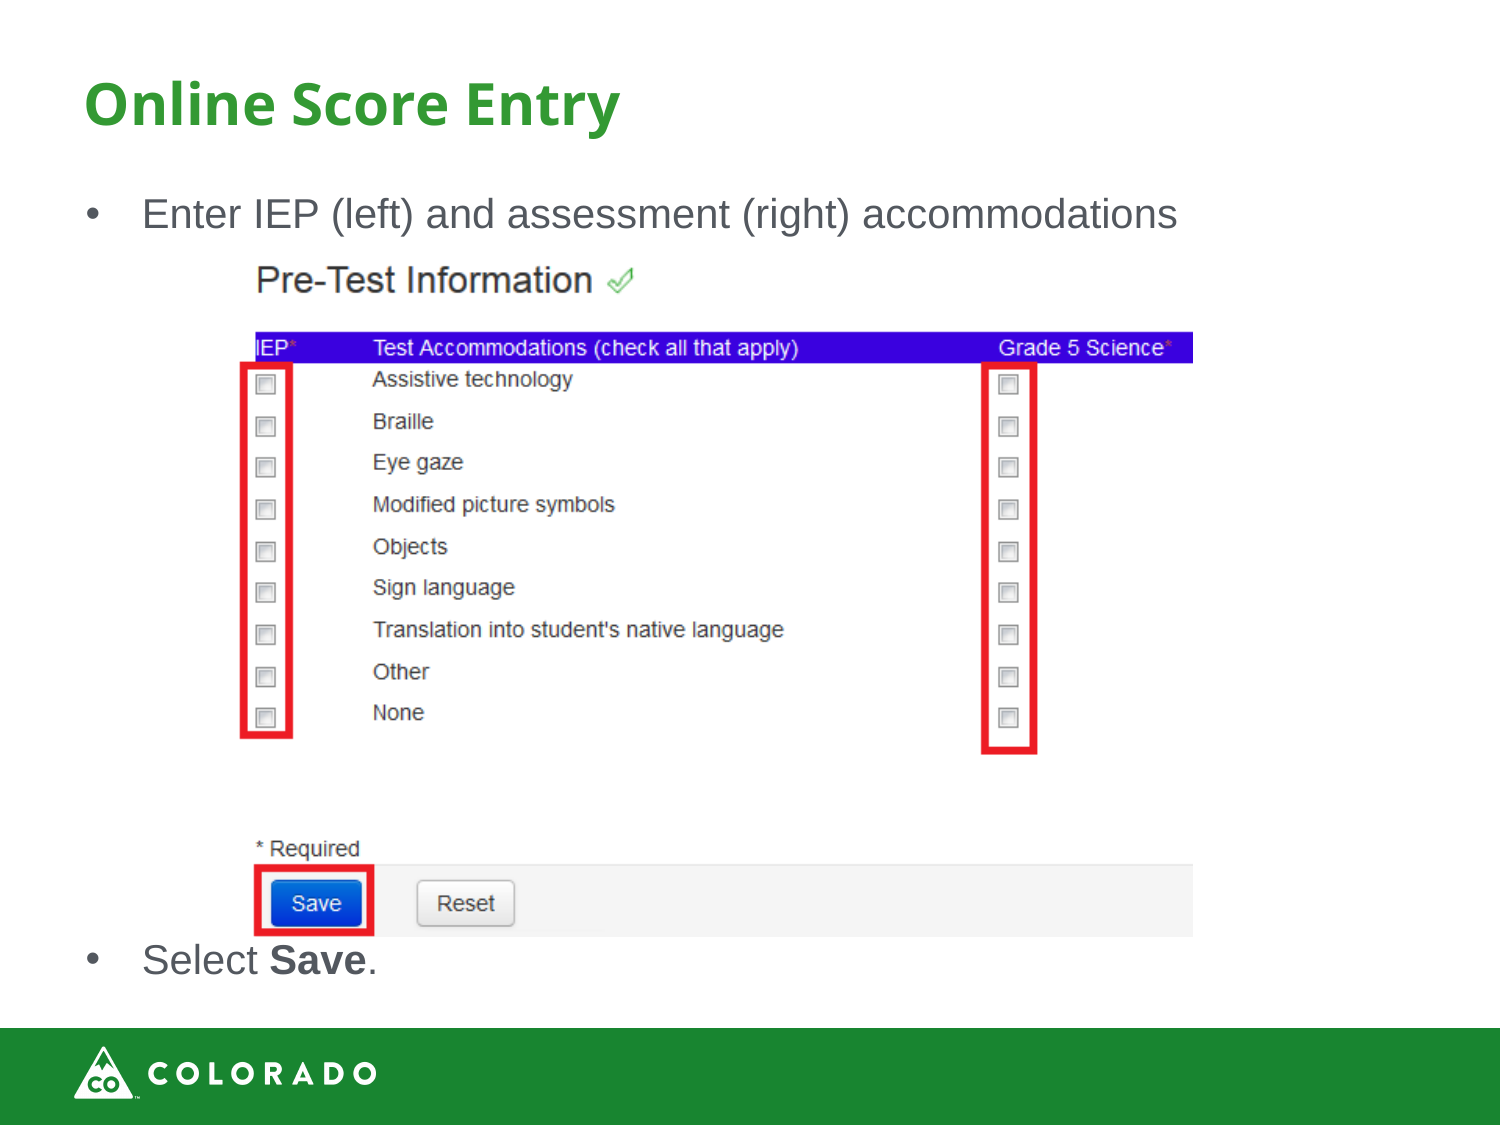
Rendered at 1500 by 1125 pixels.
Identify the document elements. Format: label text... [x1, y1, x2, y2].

list Enter IEP (left) and assessment (right) accommodations Select Save. [75, 187, 1341, 976]
picture [58, 1030, 392, 1115]
picture [237, 243, 1194, 938]
title Online Score Entry [73, 61, 1339, 206]
